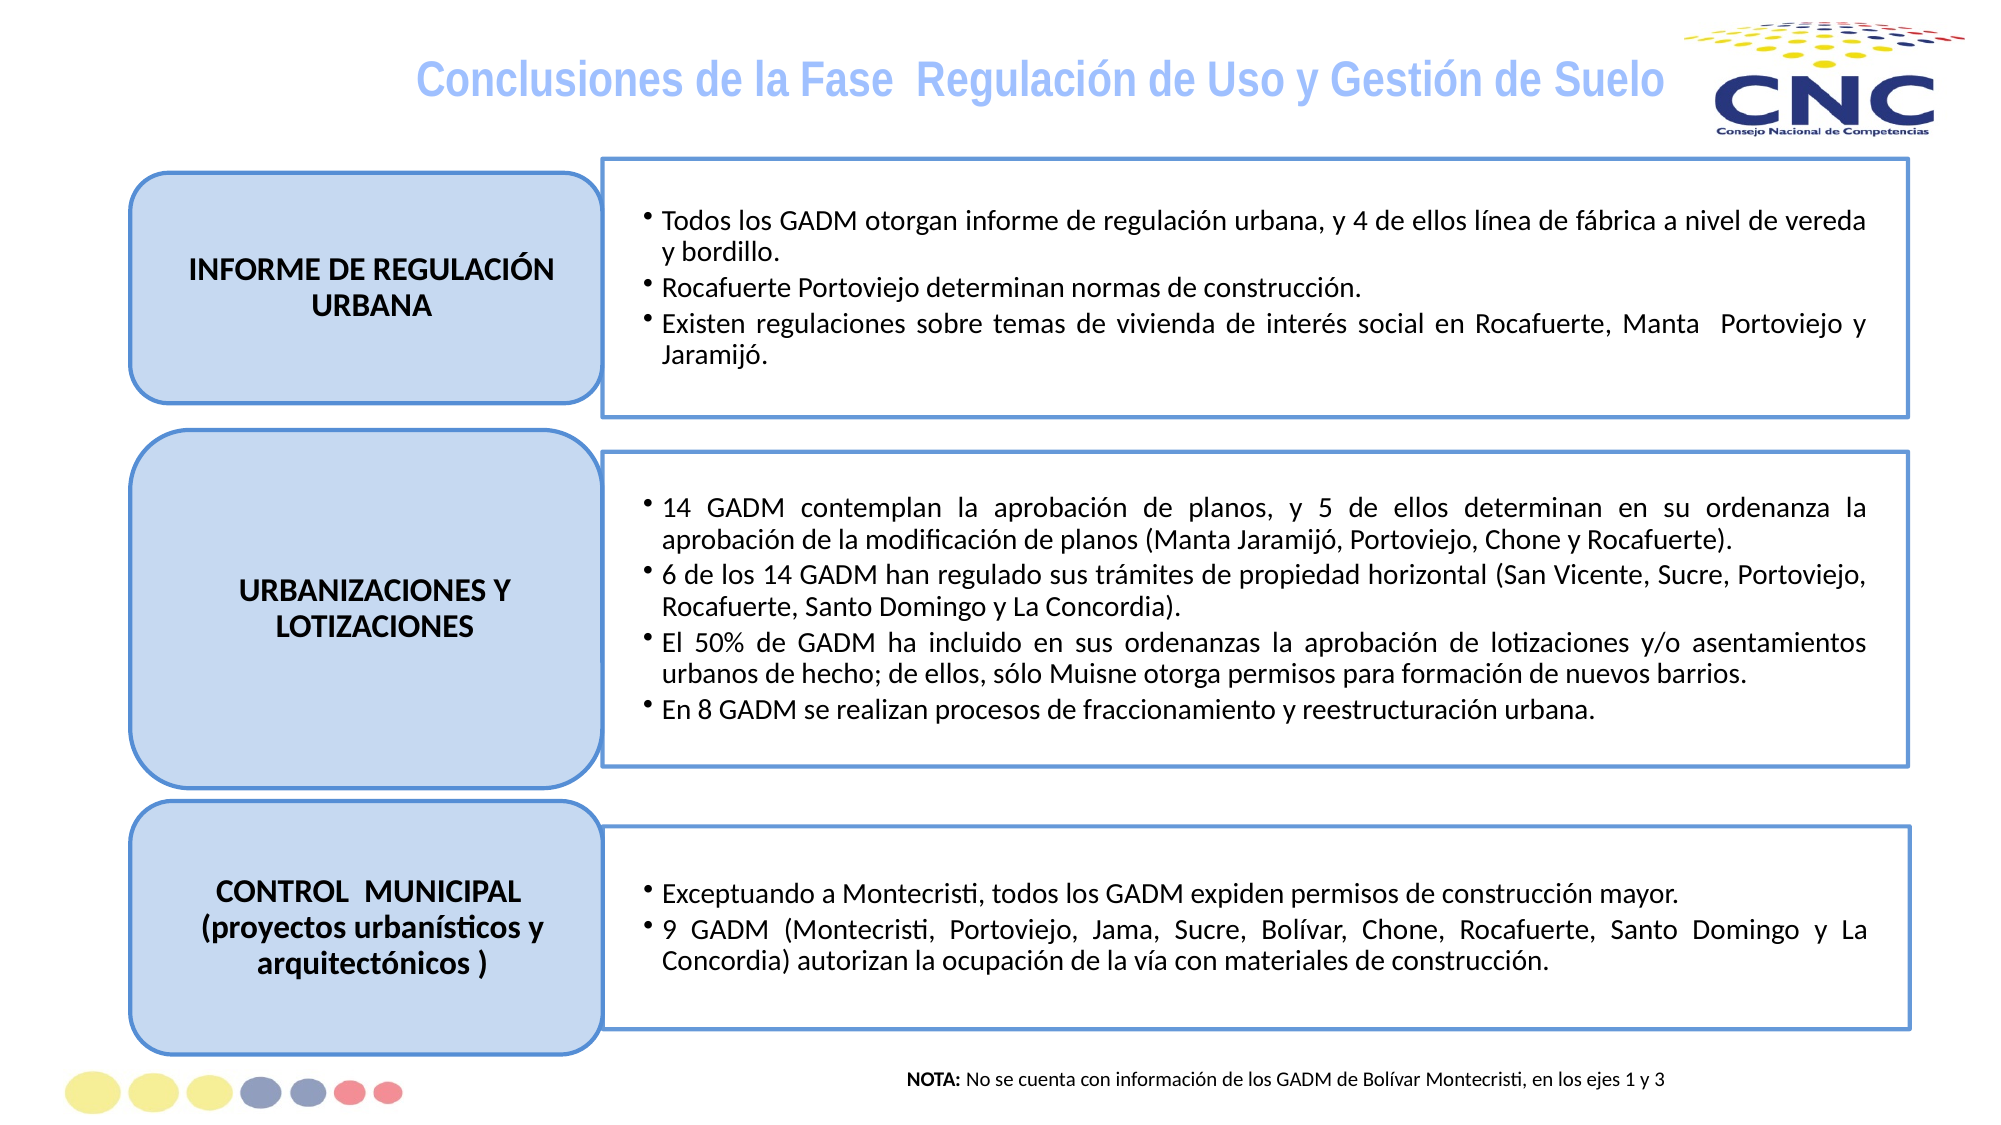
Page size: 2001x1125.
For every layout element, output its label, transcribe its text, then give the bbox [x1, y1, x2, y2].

picture [63, 1069, 404, 1116]
picture [1684, 22, 1965, 139]
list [62, 157, 1978, 1056]
title Conclusiones de la Fase Regulación de Uso y Gestión de Suelo [390, 23, 1704, 130]
text_box NOTA: No se cuenta con información de los GADM de Bolívar Montecristi, en los ejes 1 y 3 [892, 1067, 1943, 1098]
